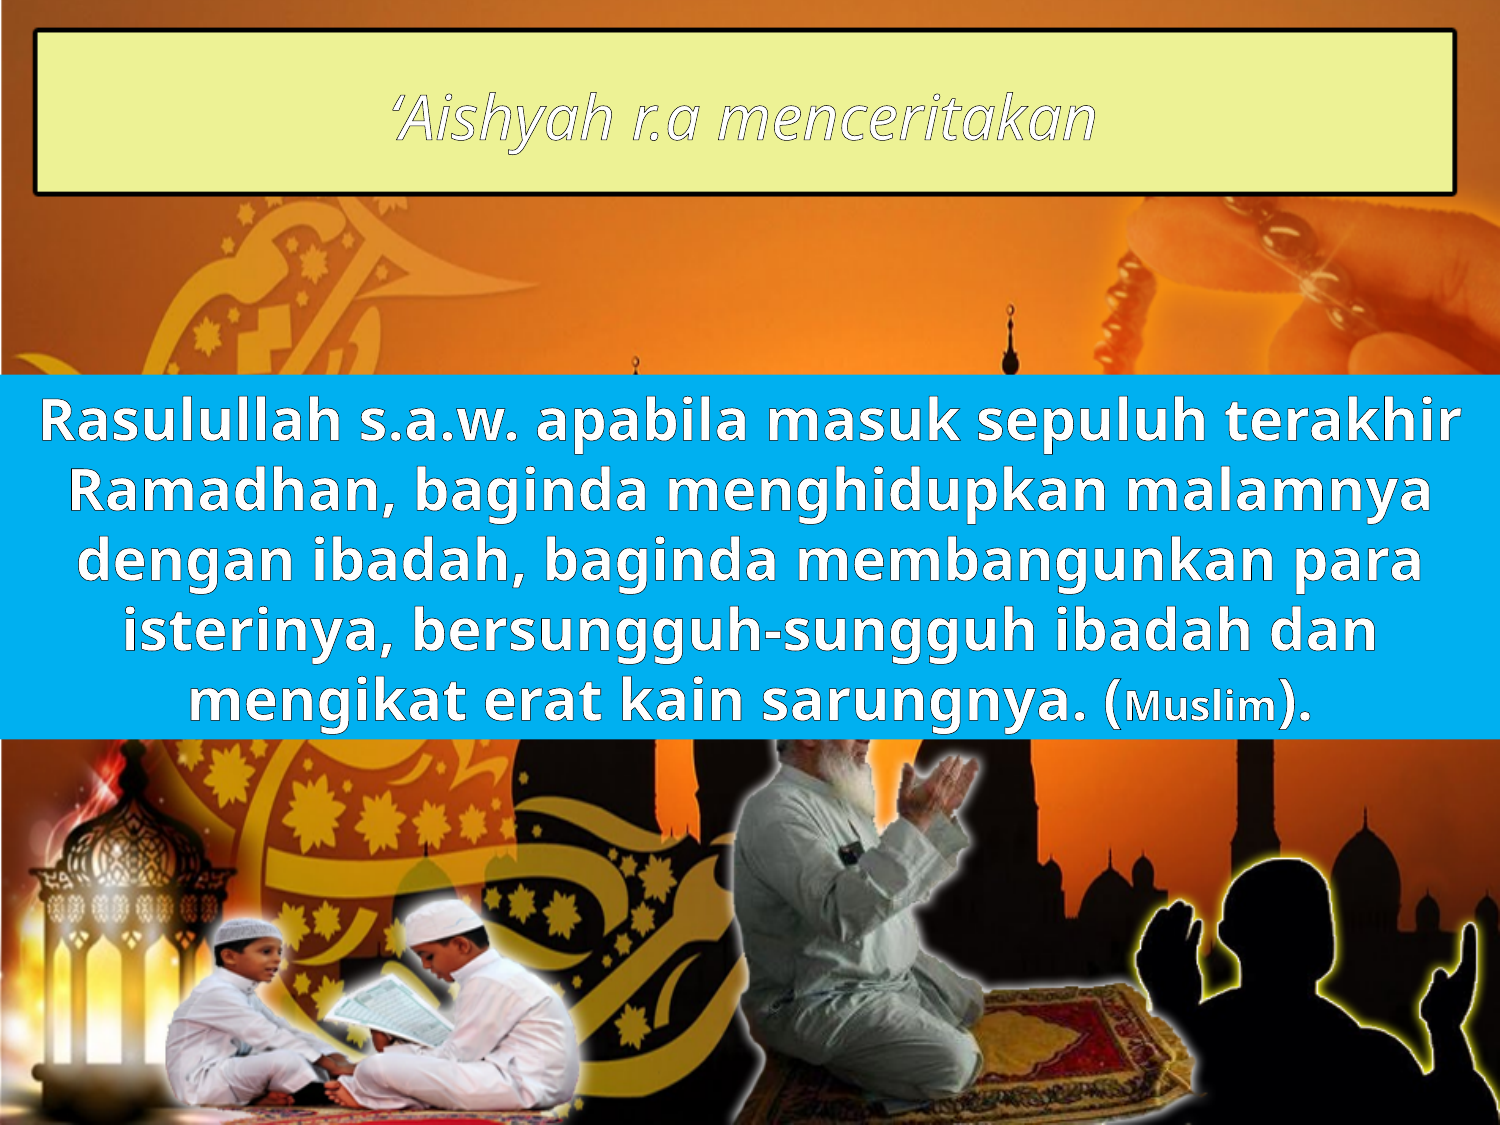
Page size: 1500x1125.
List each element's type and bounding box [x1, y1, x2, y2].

picture [538, 408, 565, 440]
picture [684, 409, 691, 440]
picture [404, 537, 432, 580]
picture [233, 619, 252, 650]
picture [617, 619, 645, 664]
picture [72, 469, 103, 510]
picture [347, 619, 374, 650]
picture [1081, 409, 1109, 440]
picture [1369, 549, 1388, 580]
picture [310, 397, 338, 440]
picture [855, 619, 883, 650]
picture [948, 537, 977, 580]
picture [855, 549, 883, 580]
picture [1385, 397, 1413, 440]
picture [126, 607, 134, 614]
picture [800, 549, 847, 580]
picture [79, 408, 106, 440]
picture [1095, 549, 1124, 580]
picture [702, 397, 709, 440]
picture [1288, 409, 1308, 440]
picture [1312, 408, 1339, 440]
picture [891, 409, 919, 440]
picture [966, 619, 995, 650]
picture [1175, 397, 1204, 440]
picture [277, 619, 305, 650]
picture [191, 689, 239, 720]
picture [618, 549, 646, 594]
picture [891, 619, 920, 664]
picture [1166, 698, 1186, 720]
picture [1039, 478, 1066, 510]
picture [116, 549, 144, 580]
picture [694, 689, 702, 720]
picture [200, 478, 227, 510]
picture [152, 549, 180, 580]
picture [418, 467, 446, 510]
picture [274, 467, 303, 510]
picture [1243, 549, 1272, 580]
picture [1119, 397, 1127, 440]
picture [1008, 409, 1036, 440]
picture [1005, 607, 1033, 650]
picture [725, 479, 753, 510]
picture [1423, 397, 1431, 404]
picture [764, 689, 787, 720]
picture [1146, 607, 1175, 650]
picture [259, 619, 267, 650]
picture [856, 689, 885, 720]
picture [196, 619, 225, 650]
picture [108, 478, 135, 510]
picture [1111, 618, 1138, 650]
picture [368, 548, 395, 580]
picture [415, 607, 444, 650]
picture [1301, 712, 1309, 720]
picture [114, 409, 137, 440]
picture [311, 619, 342, 664]
picture [444, 682, 465, 720]
picture [1183, 618, 1210, 650]
picture [770, 409, 817, 440]
picture [875, 467, 883, 474]
picture [247, 689, 275, 720]
picture [793, 688, 820, 720]
picture [1346, 619, 1374, 650]
picture [544, 479, 573, 510]
picture [1280, 679, 1294, 729]
picture [1402, 478, 1429, 510]
picture [891, 467, 919, 510]
picture [1275, 479, 1322, 510]
picture [450, 619, 479, 650]
picture [579, 682, 601, 720]
picture [623, 677, 652, 720]
picture [507, 432, 516, 440]
picture [142, 619, 165, 650]
picture [225, 548, 252, 580]
picture [43, 399, 74, 440]
picture [547, 537, 576, 580]
picture [391, 432, 400, 440]
picture [1226, 402, 1247, 440]
picture [1252, 409, 1280, 440]
picture [440, 548, 468, 580]
picture [816, 619, 845, 650]
picture [1349, 397, 1378, 440]
picture [1127, 691, 1158, 720]
picture [1129, 479, 1176, 510]
picture [1020, 549, 1049, 580]
picture [320, 689, 348, 734]
picture [786, 619, 809, 650]
picture [1297, 549, 1325, 594]
picture [860, 409, 883, 440]
picture [283, 689, 312, 720]
picture [545, 688, 573, 720]
picture [170, 612, 191, 650]
picture [348, 479, 376, 510]
picture [654, 619, 682, 664]
picture [1057, 549, 1086, 594]
picture [581, 467, 609, 510]
picture [358, 689, 366, 720]
picture [582, 548, 609, 580]
picture [694, 677, 702, 684]
picture [1222, 467, 1229, 510]
picture [407, 408, 434, 440]
picture [656, 549, 664, 580]
picture [1058, 607, 1066, 614]
picture [1332, 548, 1359, 580]
picture [657, 688, 684, 720]
picture [895, 689, 923, 720]
picture [316, 537, 324, 544]
picture [145, 409, 173, 440]
picture [188, 549, 217, 594]
picture [1172, 537, 1201, 580]
picture [316, 549, 323, 580]
picture [684, 397, 692, 404]
picture [1332, 479, 1360, 510]
picture [979, 409, 1002, 440]
picture [1039, 688, 1066, 720]
picture [1134, 549, 1162, 580]
picture [1075, 712, 1084, 720]
picture [384, 504, 393, 517]
picture [522, 689, 542, 720]
picture [453, 478, 480, 510]
picture [710, 537, 739, 580]
picture [730, 607, 759, 650]
picture [1044, 409, 1073, 454]
picture [1076, 479, 1104, 510]
picture [1366, 479, 1397, 524]
picture [257, 397, 265, 440]
picture [79, 537, 108, 580]
picture [1076, 607, 1105, 650]
picture [1106, 679, 1119, 729]
picture [647, 397, 676, 440]
picture [766, 632, 780, 638]
picture [1185, 478, 1212, 510]
picture [674, 549, 702, 580]
picture [201, 409, 229, 440]
picture [333, 537, 362, 580]
picture [1441, 409, 1461, 440]
picture [825, 408, 852, 440]
picture [358, 677, 366, 684]
picture [747, 548, 774, 580]
picture [929, 479, 958, 510]
picture [1214, 689, 1220, 720]
picture [262, 549, 291, 580]
picture [762, 479, 790, 510]
picture [542, 619, 570, 650]
picture [930, 397, 959, 440]
picture [968, 479, 996, 524]
picture [488, 479, 516, 524]
picture [376, 677, 405, 720]
picture [575, 409, 604, 454]
picture [931, 689, 960, 734]
picture [0, 0, 1500, 374]
picture [837, 467, 865, 510]
picture [1192, 698, 1208, 720]
picture [362, 409, 385, 440]
picture [311, 478, 338, 510]
picture [183, 397, 191, 440]
picture [259, 607, 267, 614]
picture [580, 619, 609, 650]
picture [983, 548, 1010, 580]
picture [527, 479, 534, 510]
picture [273, 408, 300, 440]
picture [1227, 698, 1232, 720]
picture [670, 479, 717, 510]
picture [617, 478, 645, 510]
picture [610, 408, 637, 440]
picture [1220, 607, 1249, 650]
picture [1392, 548, 1419, 580]
picture [970, 689, 998, 720]
picture [1272, 607, 1300, 650]
picture [239, 397, 247, 440]
picture [1058, 619, 1066, 650]
picture [410, 688, 437, 720]
picture [928, 619, 957, 664]
picture [712, 689, 741, 720]
picture [891, 549, 939, 580]
picture [511, 619, 534, 650]
picture [457, 409, 504, 440]
picture [1004, 689, 1035, 734]
picture [1004, 467, 1034, 510]
picture [718, 409, 745, 440]
picture [875, 479, 882, 510]
picture [1240, 698, 1273, 720]
picture [145, 479, 192, 510]
picture [236, 467, 264, 510]
picture [478, 537, 506, 580]
picture [1308, 619, 1336, 650]
picture [443, 432, 452, 440]
picture [656, 537, 664, 544]
picture [487, 619, 506, 650]
picture [126, 619, 134, 650]
picture [526, 467, 534, 474]
picture [798, 479, 827, 524]
picture [1206, 548, 1233, 580]
picture [0, 740, 1500, 1125]
picture [382, 644, 391, 657]
picture [692, 619, 720, 650]
picture [830, 689, 849, 720]
picture [1137, 409, 1165, 440]
picture [514, 574, 523, 587]
picture [486, 689, 514, 720]
picture [1238, 478, 1265, 510]
picture [1423, 409, 1431, 440]
